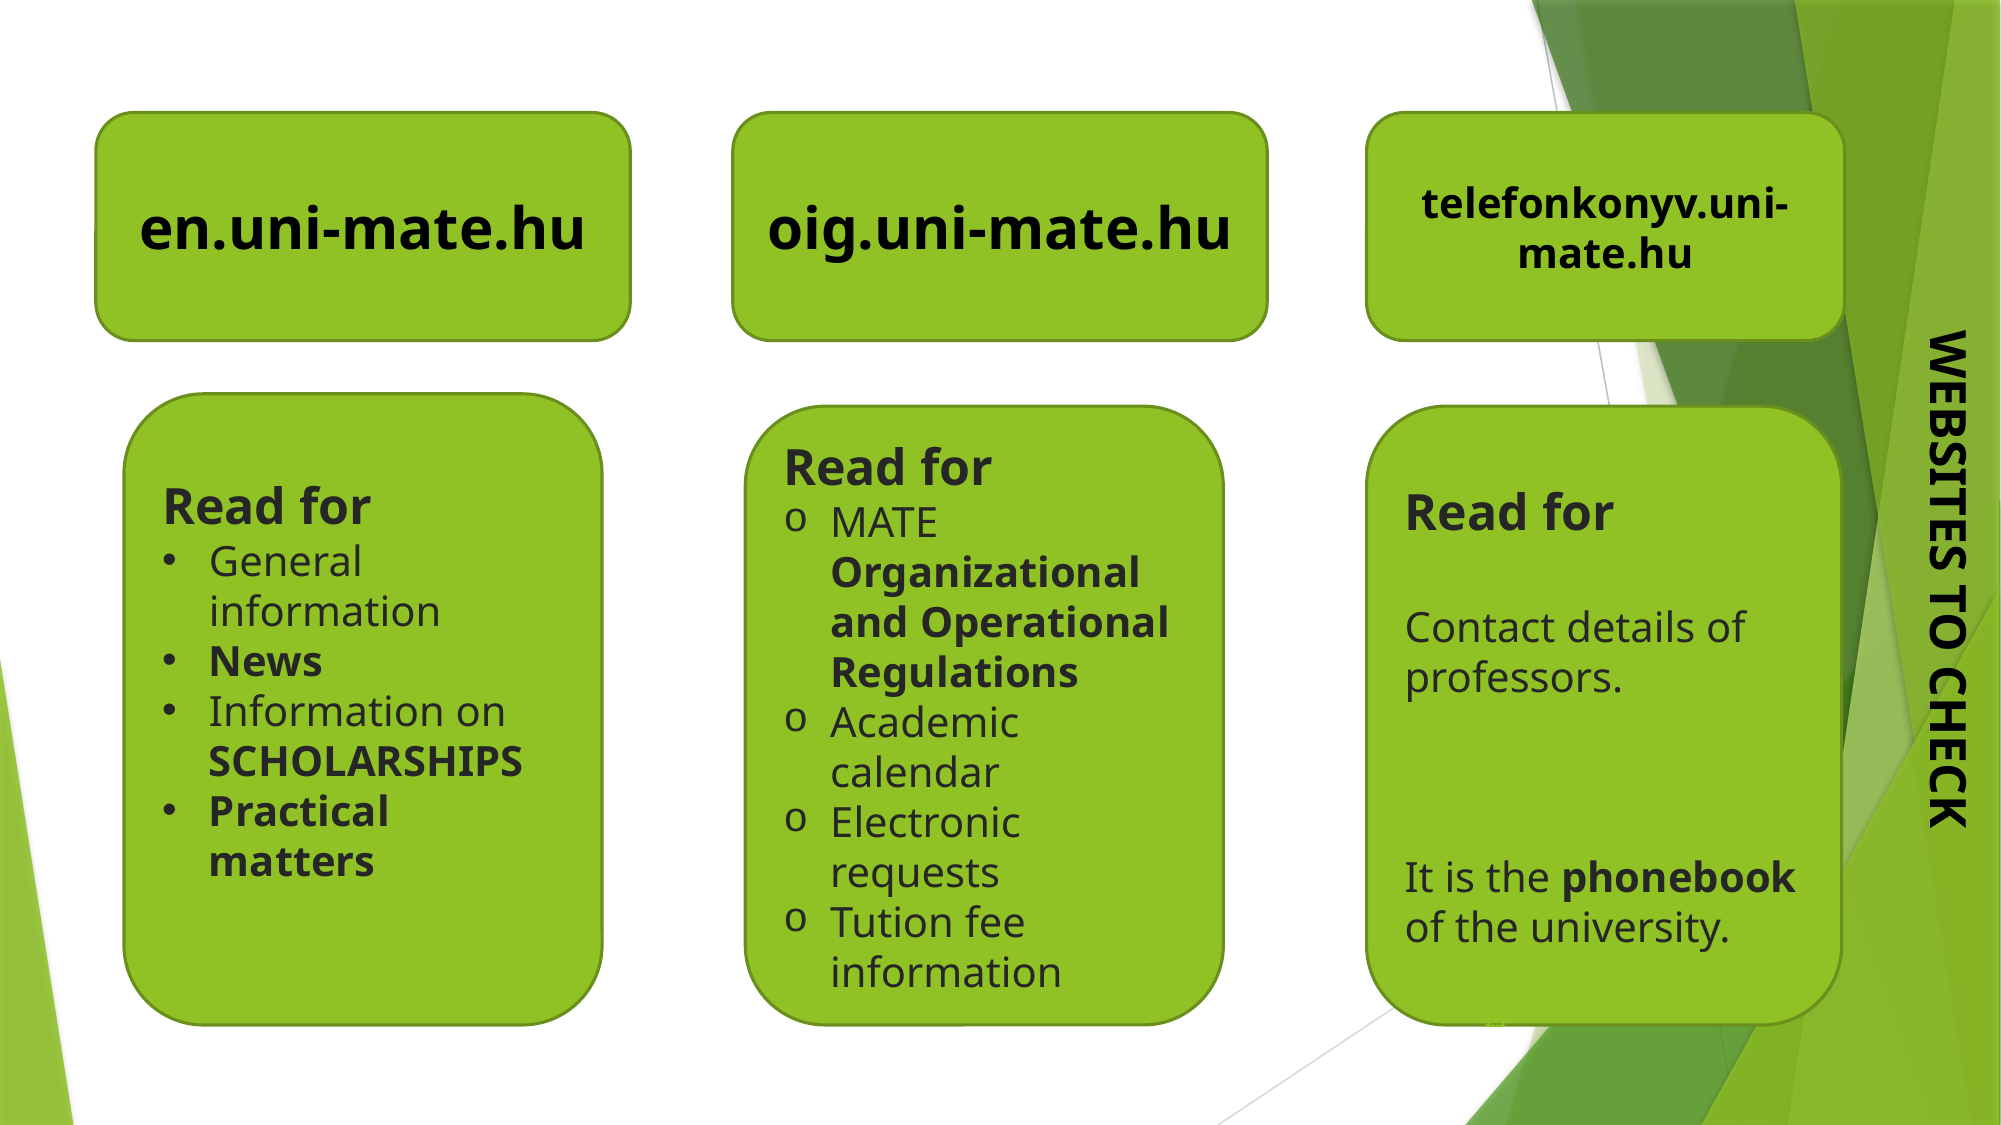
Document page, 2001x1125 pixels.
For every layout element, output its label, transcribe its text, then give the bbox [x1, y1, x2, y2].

text_box en.uni-mate.hu [94, 110, 632, 343]
text_box Read for MATE Organizational and Operational Regulations Academic calendar Electronic requests Tution fee information [743, 404, 1225, 1027]
slide_number 25 [1409, 991, 1522, 1051]
text_box Read for Contact details of professors. It is the phonebook of the university. [1365, 404, 1844, 1027]
text_box telefonkonyv.uni-mate.hu [1364, 110, 1847, 343]
text_box Read for General information News Information on SCHOLARSHIPS Practical matters [122, 392, 604, 1027]
text_box oig.uni-mate.hu [731, 110, 1269, 343]
text_box WEBSITES TO CHECK [1913, 315, 1988, 947]
